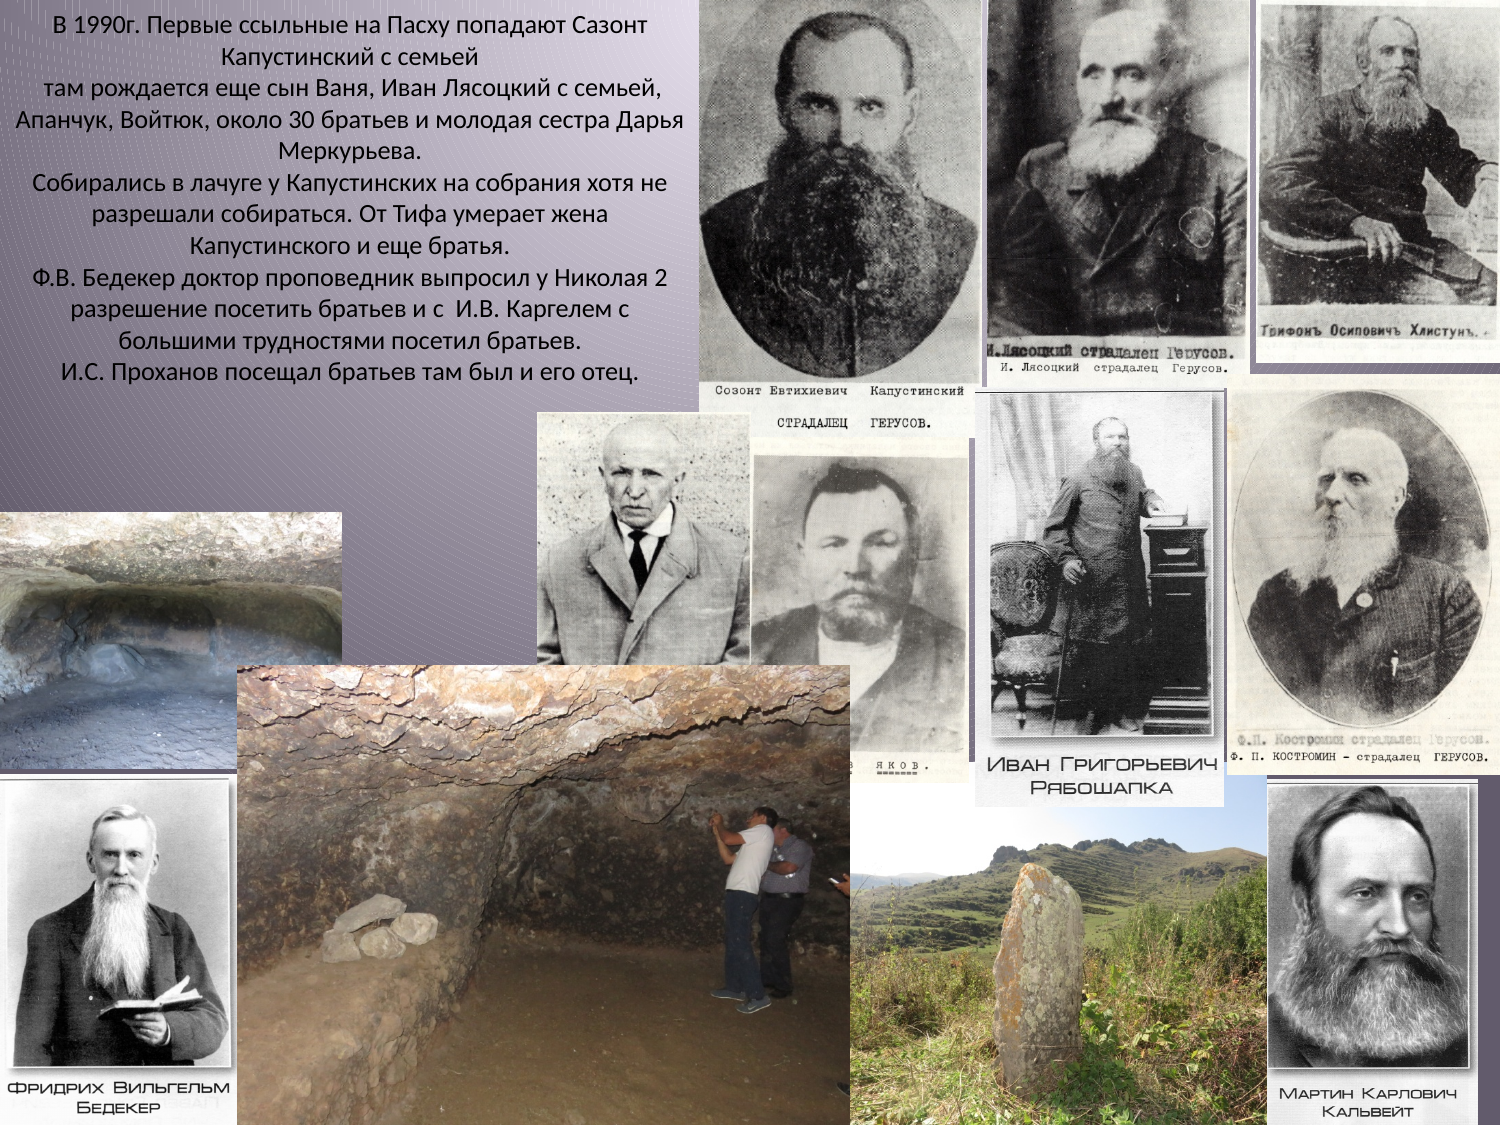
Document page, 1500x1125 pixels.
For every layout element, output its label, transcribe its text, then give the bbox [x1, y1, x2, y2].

picture [1255, 0, 1500, 363]
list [699, 0, 982, 435]
picture [0, 0, 1500, 1125]
title В 1990г. Первые ссыльные на Пасху попадают Сазонт Капустинский с семьей там рождается еще сын Ваня, Иван Лясоцкий с семьей, Апанчук, Войтюк, около 30 братьев и молодая сестра Дарья Меркурьева. Собирались в лачуге у Капустинских на собрания хотя не разрешали собираться. От Тифа умерает жена Капустинского и еще братья. Ф.В. Бедекер доктор проповедник выпросил у Николая 2 разрешение посетить братьев и с И.В. Каргелем с большими трудностями посетил братьев. И.С. Проханов посещал братьев там был и его отец. [0, 0, 697, 425]
